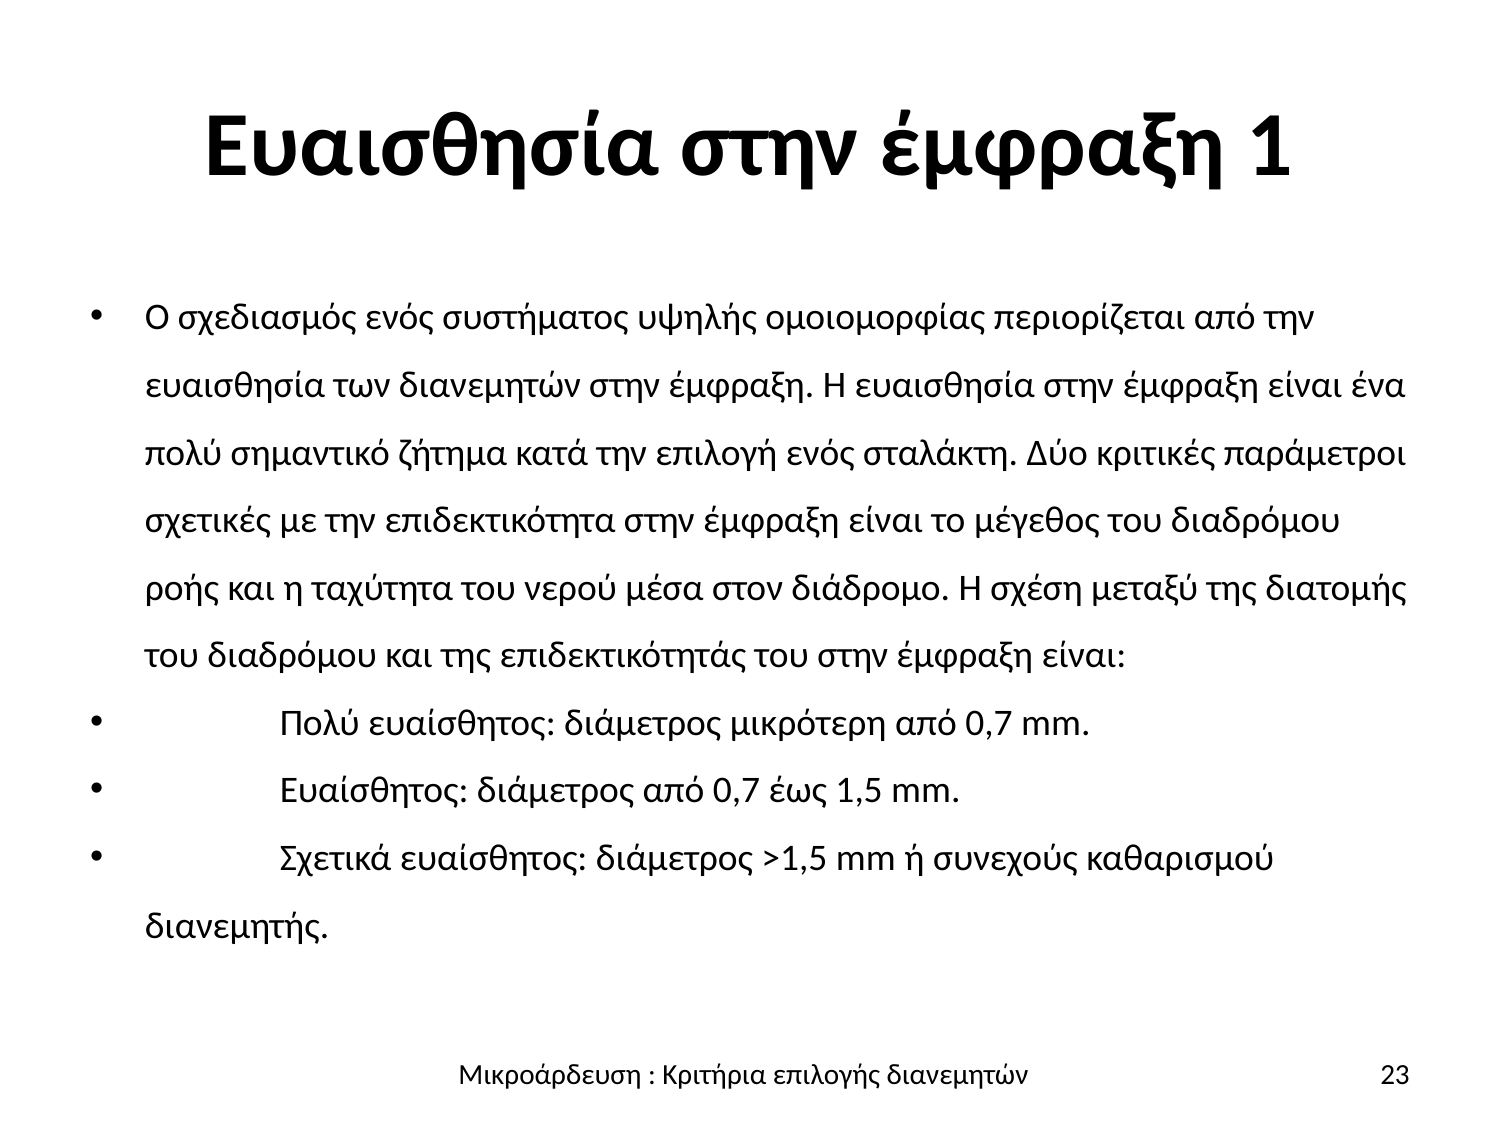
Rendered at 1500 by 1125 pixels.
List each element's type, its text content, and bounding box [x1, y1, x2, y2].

slide_number 23 [1074, 1042, 1425, 1103]
title Ευαισθησία στην έμφραξη 1 [75, 45, 1425, 233]
list Ο σχεδιασμός ενός συστήματος υψηλής ομοιομορφίας περιορίζεται από την ευαισθησία των διανεμητών στην έμφραξη. Η ευαισθησία στην έμφραξη είναι ένα πολύ σημαντικό ζήτημα κατά την επιλογή ενός σταλάκτη. Δύο κριτικές παράμετροι σχετικές με την επιδεκτικότητα στην έμφραξη είναι το μέγεθος του διαδρόμου ροής και η ταχύτητα του νερού μέσα στον διάδρομο. Η σχέση μεταξύ της διατομής του διαδρόμου και της επιδεκτικότητάς του στην έμφραξη είναι: Πολύ ευαίσθητος: διάμετρος μικρότερη από 0,7 mm. Ευαίσθητος: διάμετρος από 0,7 έως 1,5 mm. Σχετικά ευαίσθητος: διάμετρος >1,5 mm ή συνεχούς καθαρισμού διανεμητής. [75, 262, 1425, 1005]
